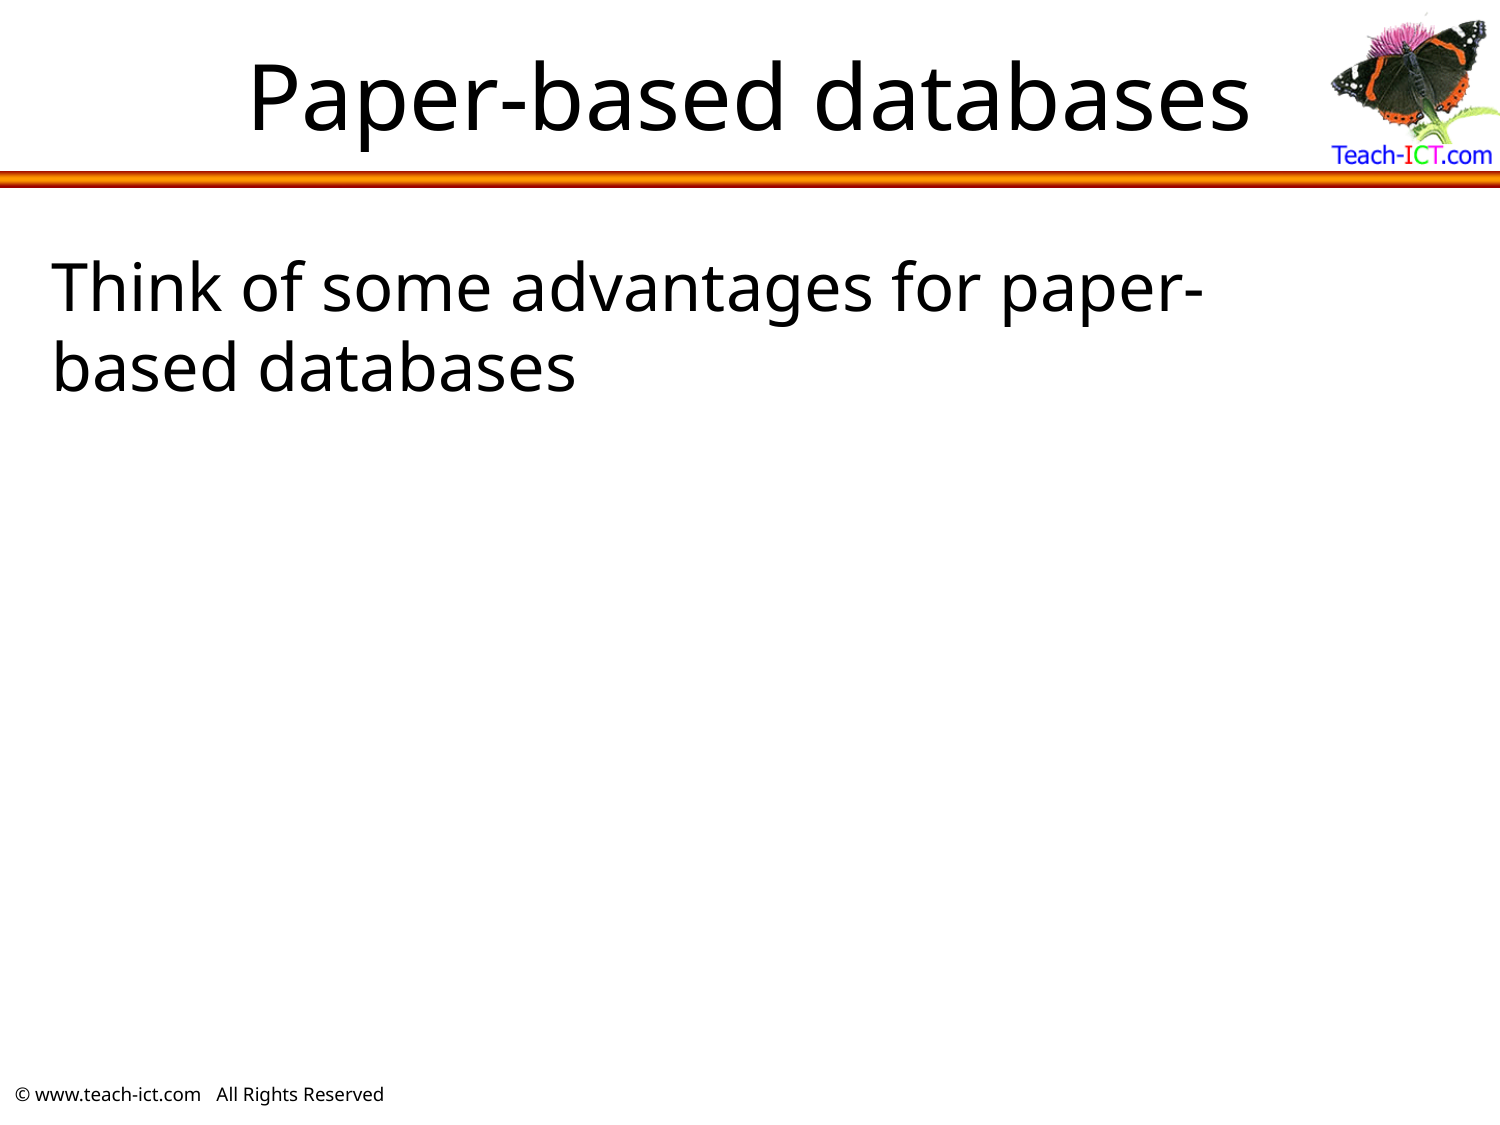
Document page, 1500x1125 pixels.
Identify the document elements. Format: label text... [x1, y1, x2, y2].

text_box Think of some advantages for paper-based databases [36, 236, 1405, 412]
title Paper-based databases [0, 0, 1500, 188]
